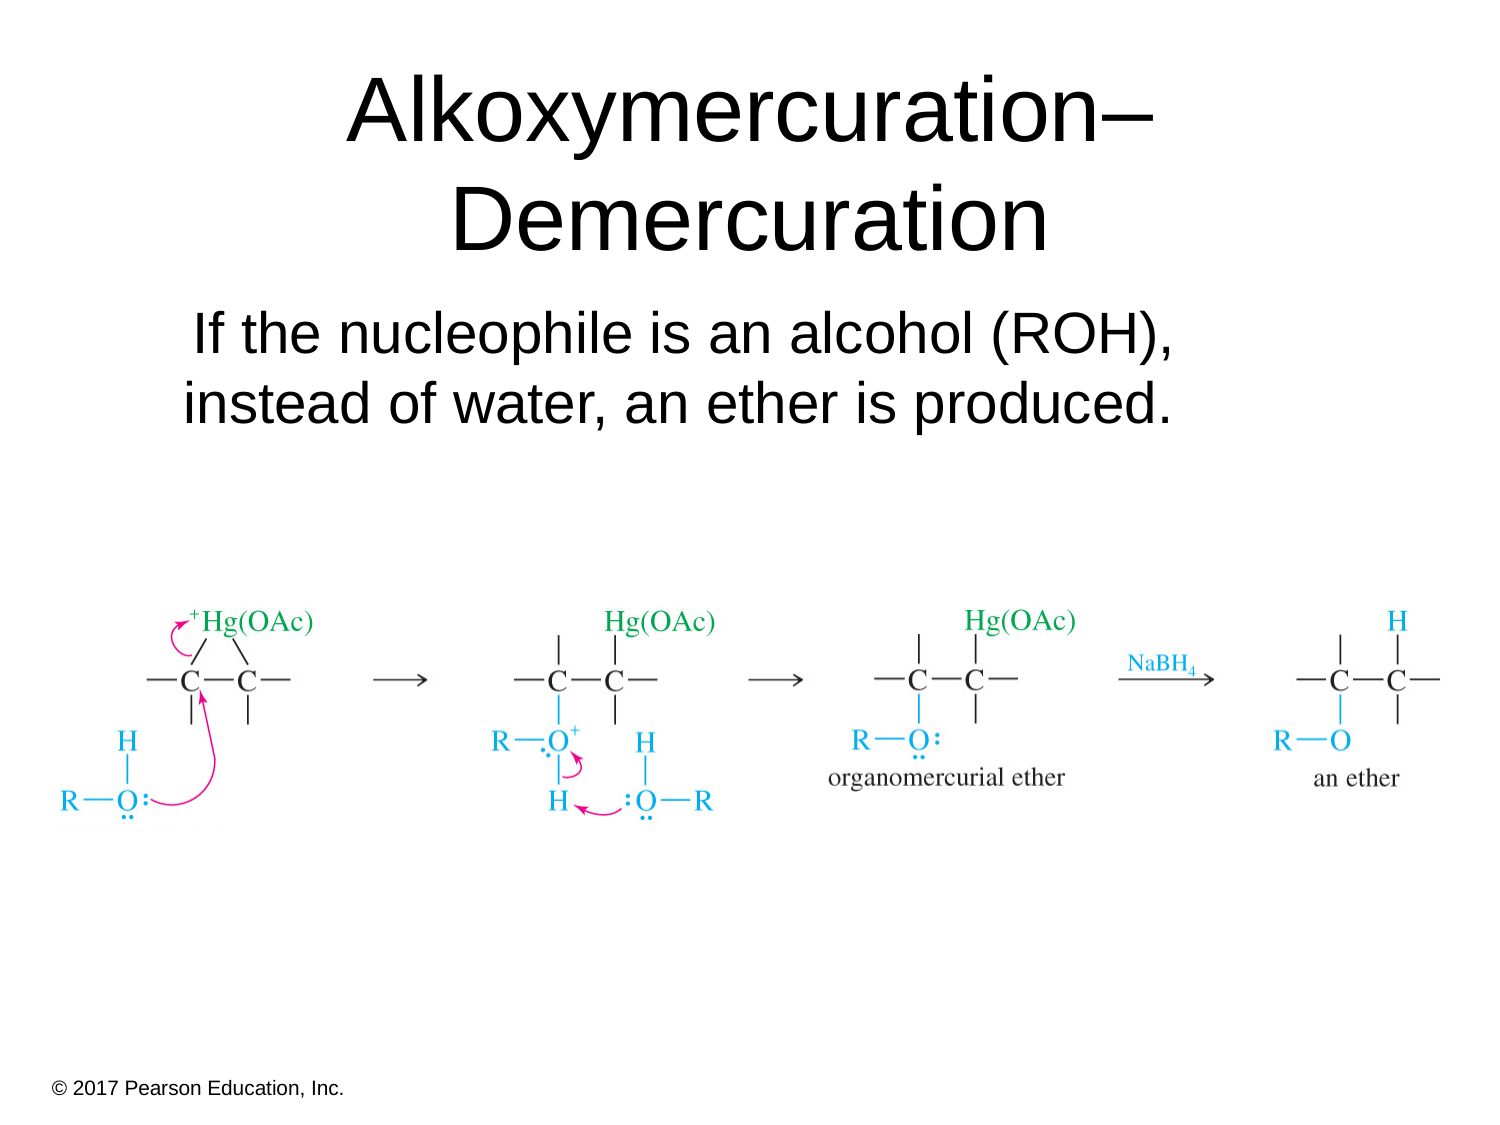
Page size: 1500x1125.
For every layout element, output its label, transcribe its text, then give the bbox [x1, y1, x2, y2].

title Alkoxymercuration–Demercuration [87, 41, 1413, 230]
text_box If the nucleophile is an alcohol (ROH), instead of water, an ether is produced. [112, 287, 1388, 443]
picture [49, 599, 1451, 827]
